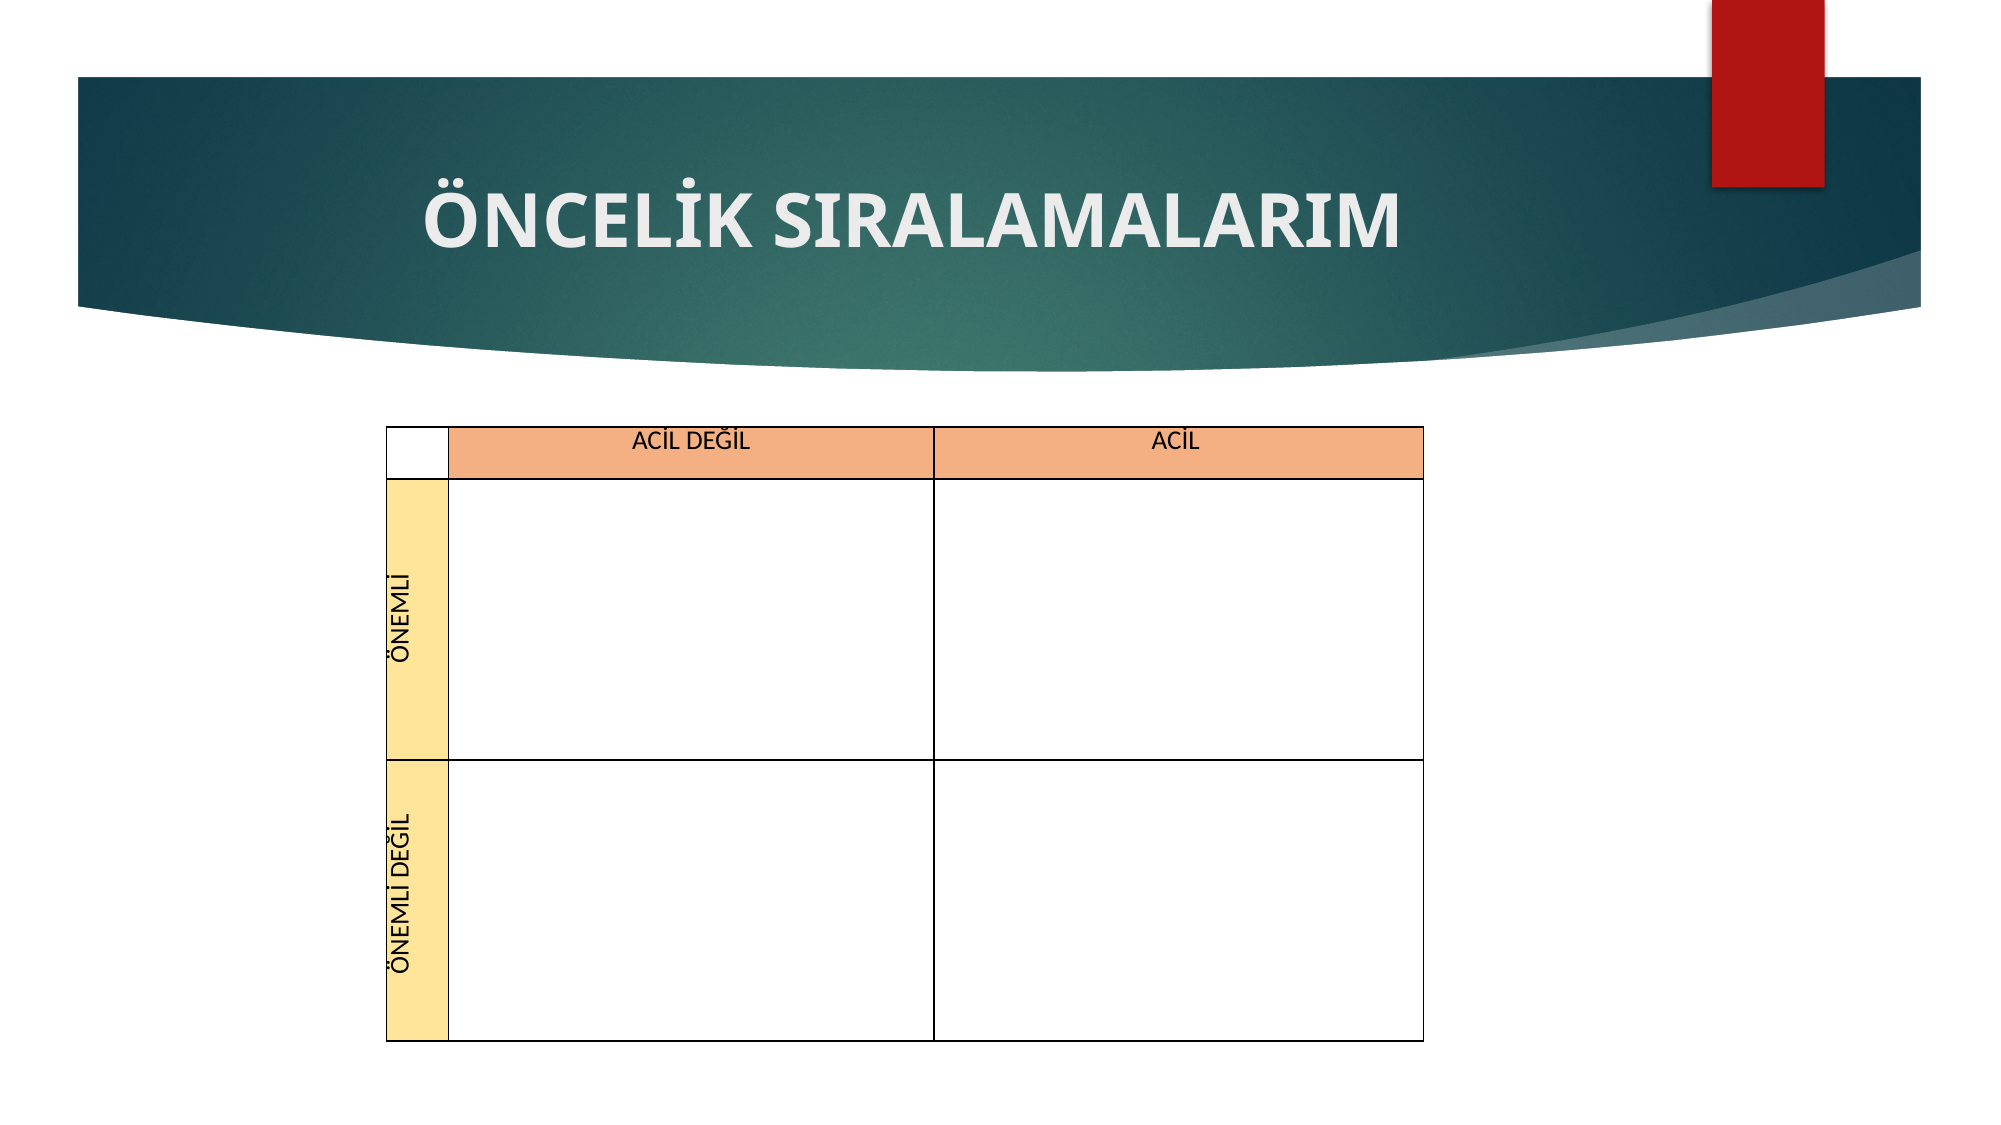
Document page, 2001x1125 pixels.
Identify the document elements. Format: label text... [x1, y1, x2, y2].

table_header ACİL DEĞİL [449, 428, 933, 478]
table_cell [449, 761, 933, 1040]
table_cell [935, 480, 1423, 759]
title ÖNCELİK SIRALAMALARIM [189, 159, 1638, 276]
table_cell ÖNEMLİ [387, 480, 448, 759]
table_header [387, 428, 448, 478]
table_cell [449, 480, 933, 759]
table_header ACİL [935, 428, 1423, 478]
table_cell [935, 761, 1423, 1040]
table_cell ÖNEMLİ DEĞİL [387, 761, 448, 1040]
